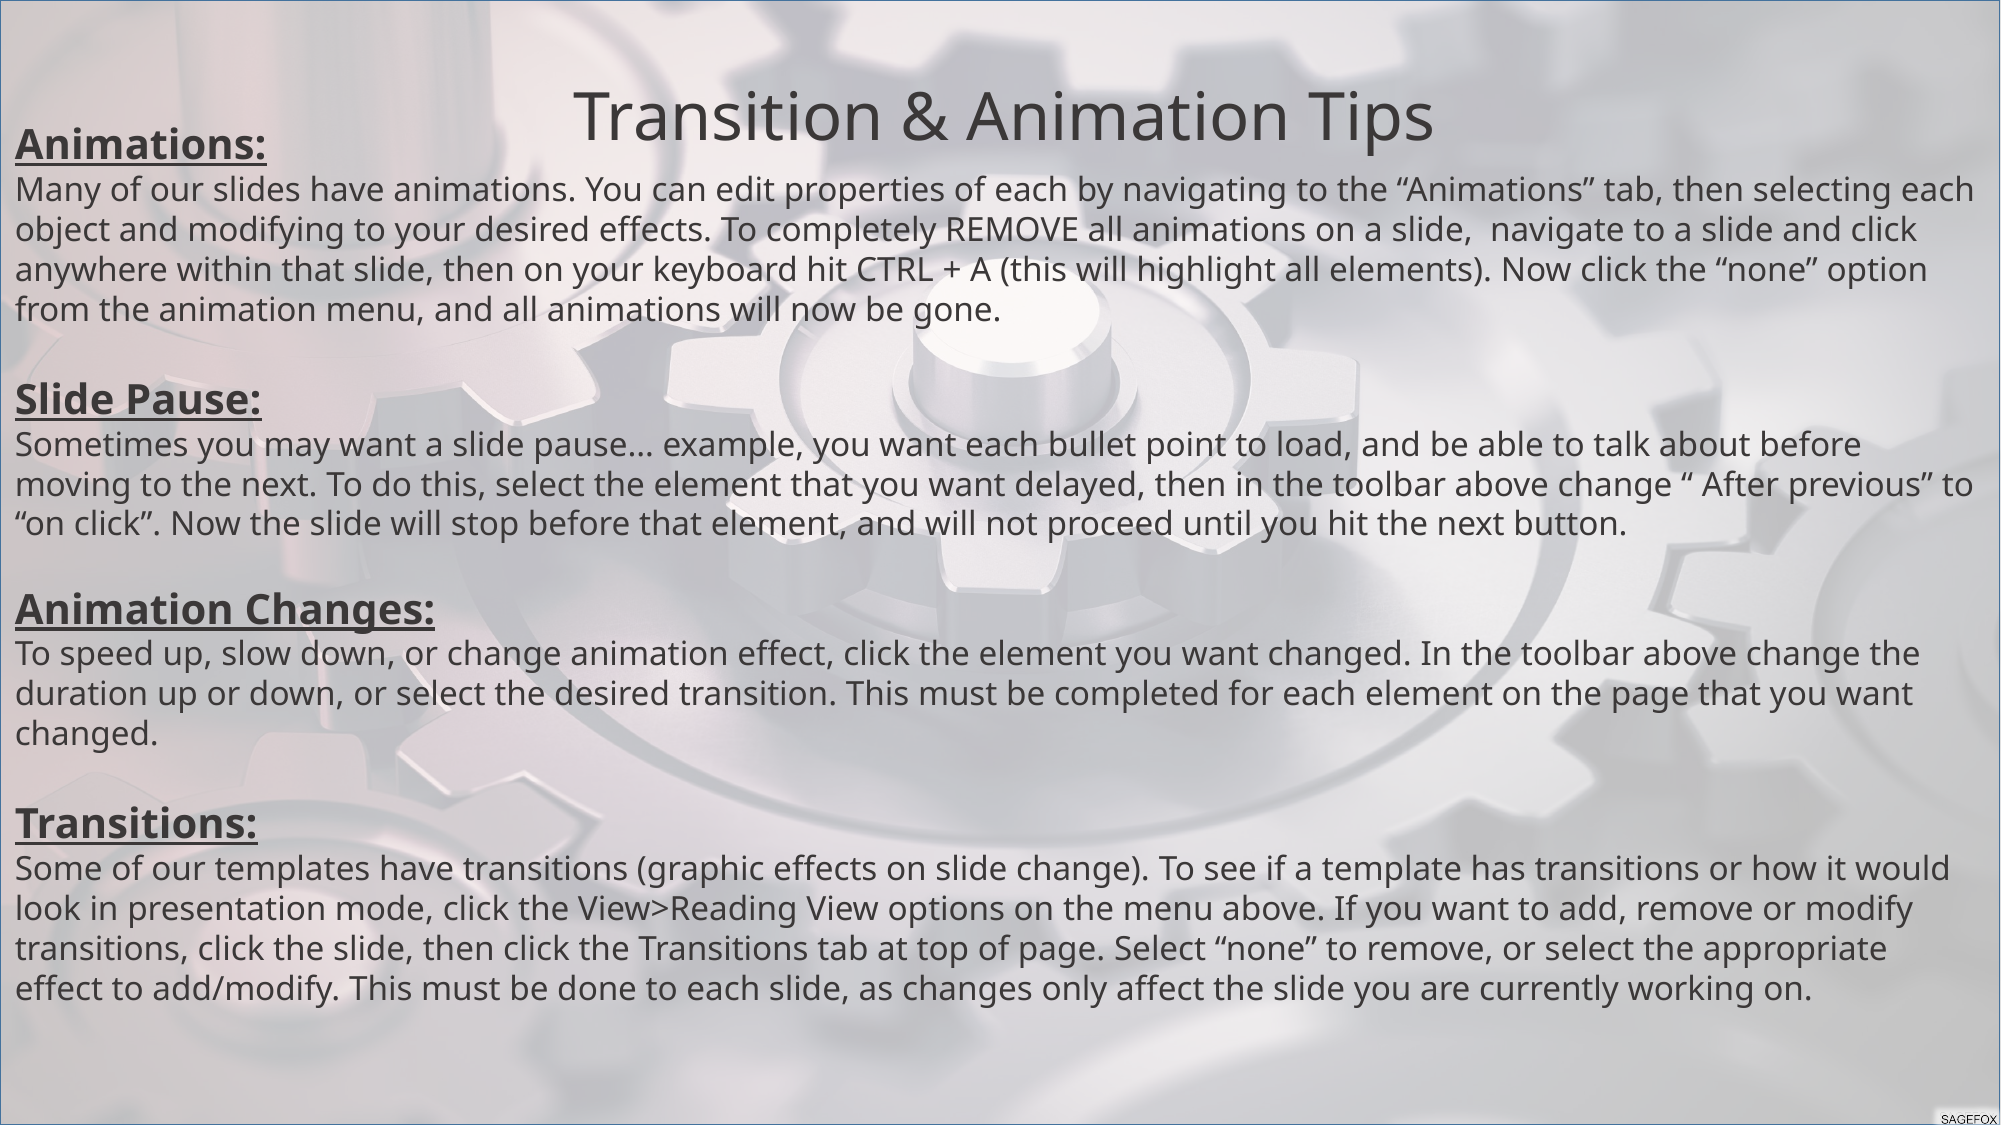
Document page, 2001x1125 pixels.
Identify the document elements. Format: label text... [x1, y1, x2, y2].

picture [1938, 1114, 1999, 1125]
text_box Animations: Many of our slides have animations. You can edit properties of each by navigating to the “Animations” tab, then selecting each object and modifying to your desired effects. To completely REMOVE all animations on a slide, navigate to a slide and click anywhere within that slide, then on your keyboard hit CTRL + A (this will highlight all elements). Now click the “none” option from the animation menu, and all animations will now be gone. Slide Pause: Sometimes you may want a slide pause… example, you want each bullet point to load, and be able to talk about before moving to the next. To do this, select the element that you want delayed, then in the toolbar above change “ After previous” to “on click”. Now the slide will stop before that element, and will not proceed until you hit the next button. Animation Changes: To speed up, slow down, or change animation effect, click the element you want changed. In the toolbar above change the duration up or down, or select the desired transition. This must be completed for each element on the page that you want changed. Transitions: Some of our templates have transitions (graphic effects on slide change). To see if a template has transitions or how it would look in presentation mode, click the View>Reading View options on the menu above. If you want to add, remove or modify transitions, click the slide, then click the Transitions tab at top of page. Select “none” to remove, or select the appropriate effect to add/modify. This must be done to each slide, as changes only affect the slide you are currently working on. [0, 0, 2000, 1125]
title Transition & Animation Tips [477, 59, 1532, 177]
